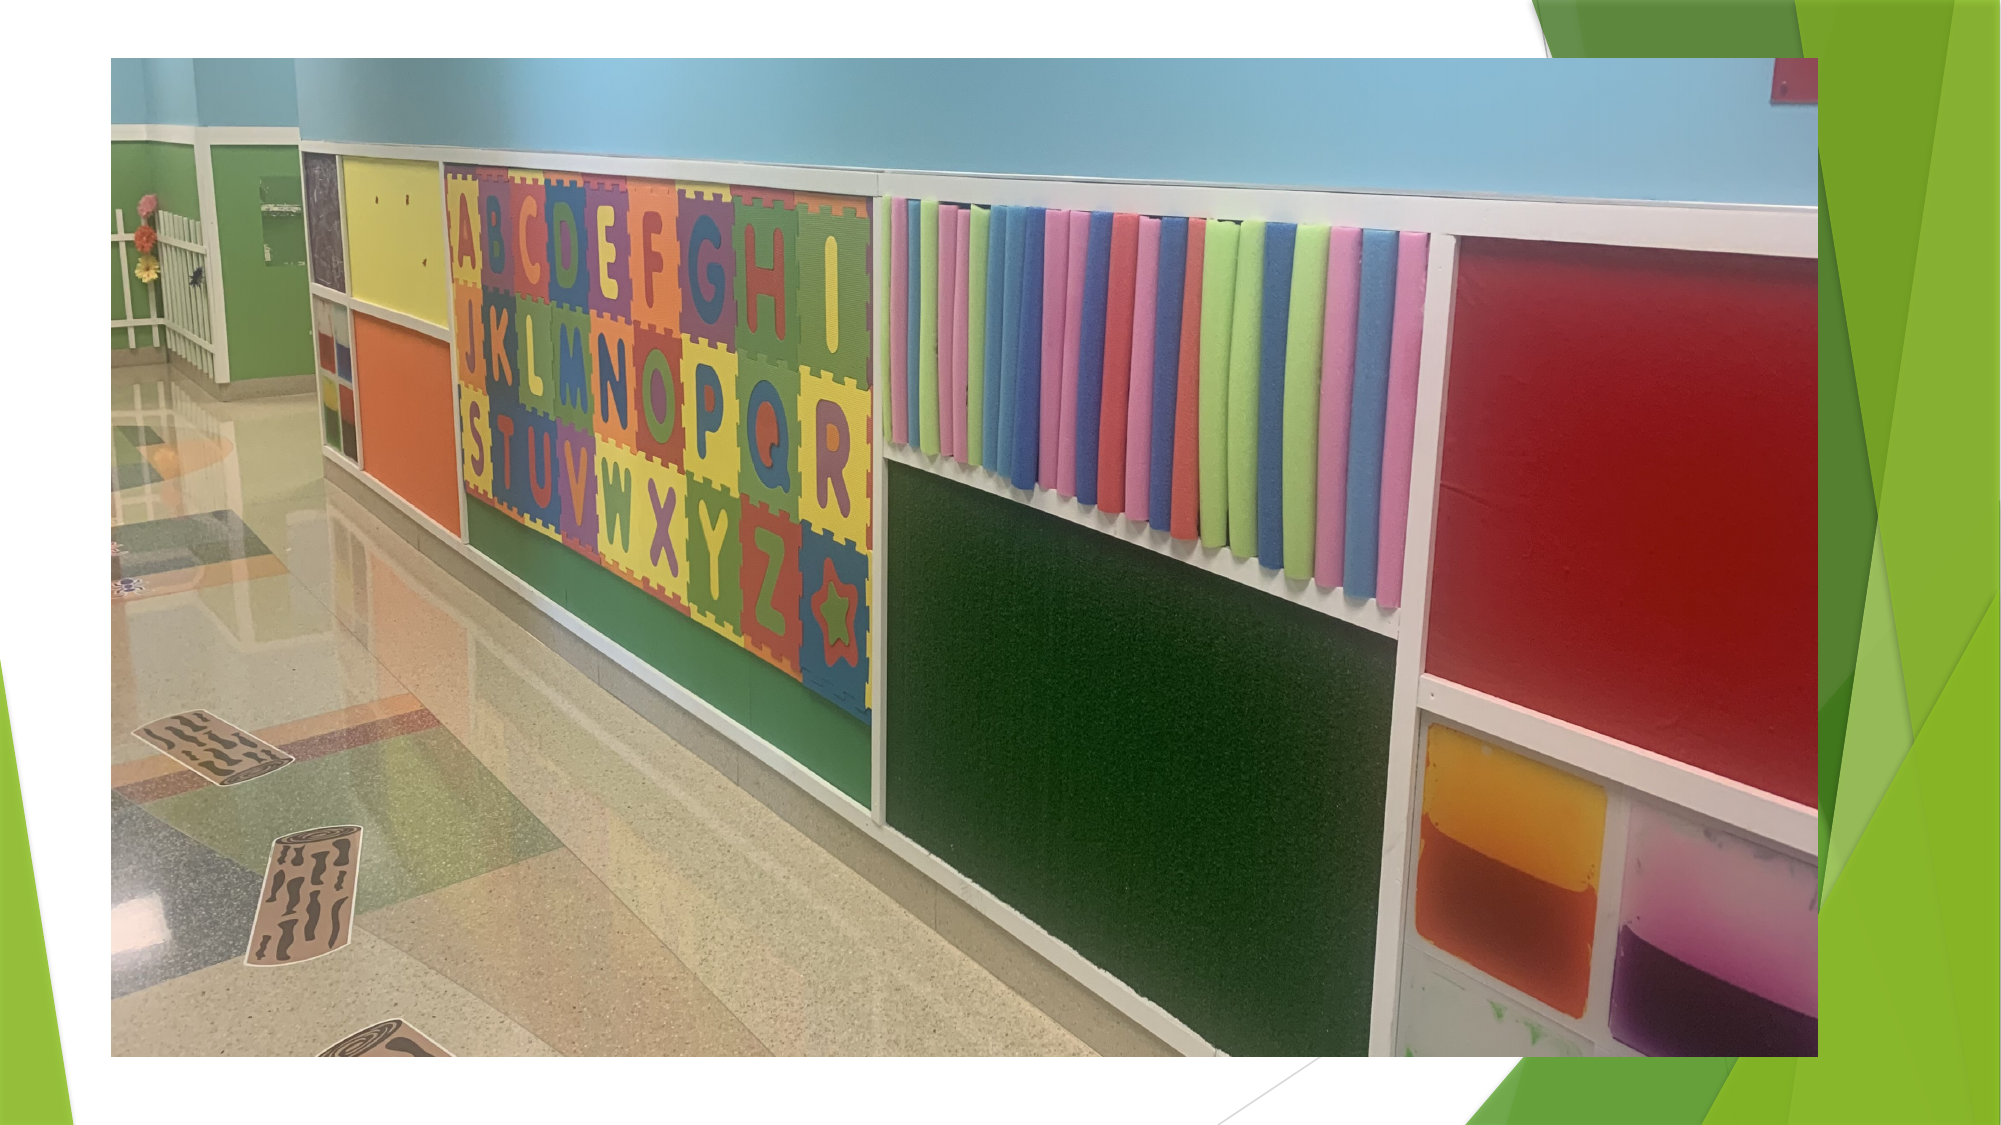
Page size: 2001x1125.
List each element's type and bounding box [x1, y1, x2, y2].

picture [110, 57, 1819, 1058]
